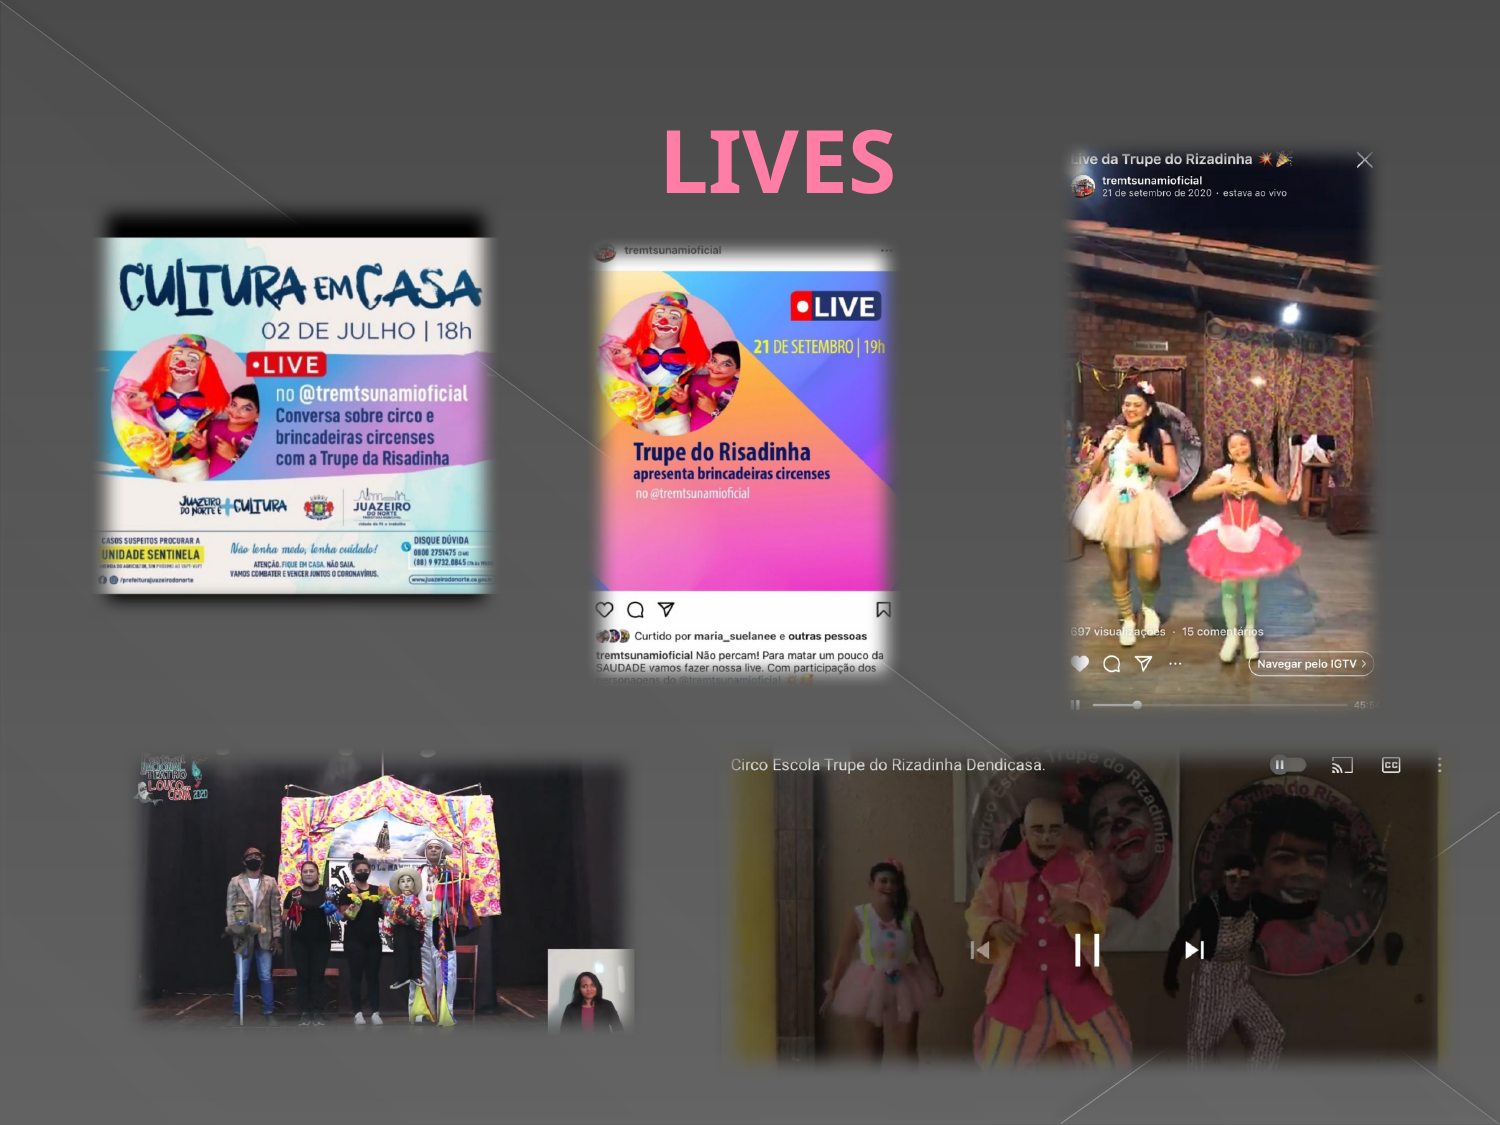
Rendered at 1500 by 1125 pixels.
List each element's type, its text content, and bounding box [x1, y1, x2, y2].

picture [123, 746, 644, 1039]
picture [89, 196, 503, 618]
picture [1056, 136, 1387, 723]
title LIVES [75, 43, 1425, 274]
picture [584, 235, 904, 689]
picture [714, 740, 1460, 1079]
